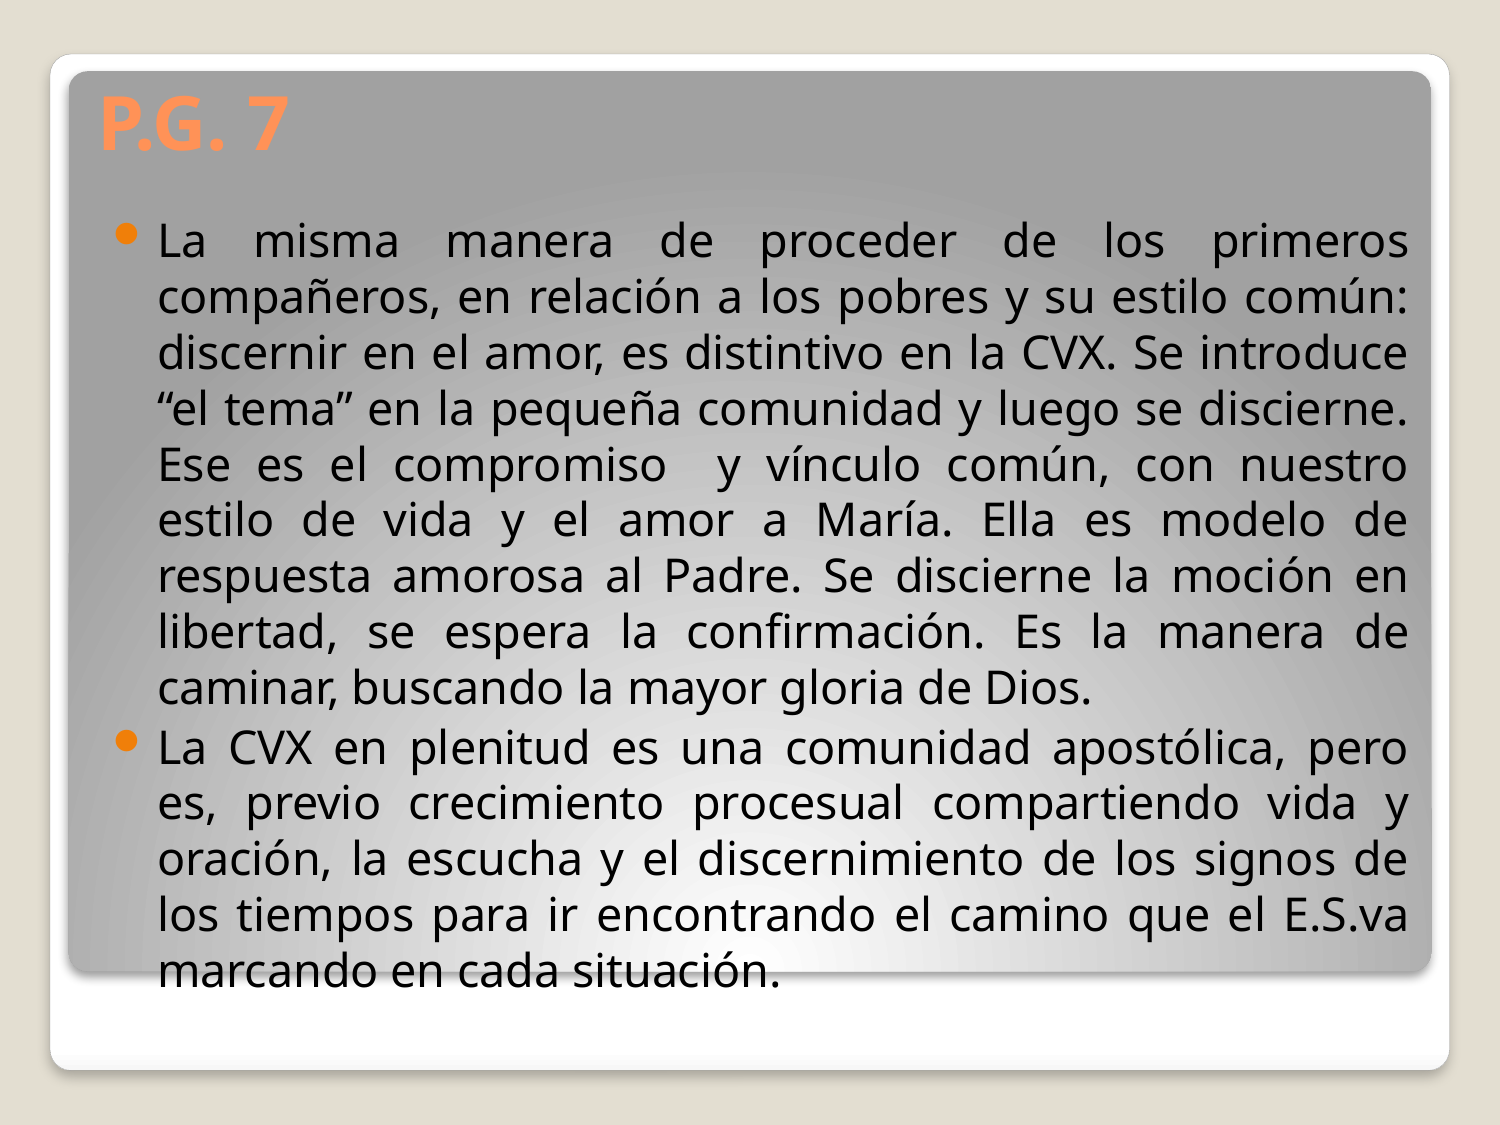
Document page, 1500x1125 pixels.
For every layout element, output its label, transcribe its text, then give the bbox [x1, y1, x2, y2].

list La misma manera de proceder de los primeros compañeros, en relación a los pobres y su estilo común: discernir en el amor, es distintivo en la CVX. Se introduce “el tema” en la pequeña comunidad y luego se discierne. Ese es el compromiso y vínculo común, con nuestro estilo de vida y el amor a María. Ella es modelo de respuesta amorosa al Padre. Se discierne la moción en libertad, se espera la confirmación. Es la manera de caminar, buscando la mayor gloria de Dios. La CVX en plenitud es una comunidad apostólica, pero es, previo crecimiento procesual compartiendo vida y oración, la escucha y el discernimiento de los signos de los tiempos para ir encontrando el camino que el E.S.va marcando en cada situación. [82, 196, 1425, 1012]
title P.G. 7 [82, 54, 1425, 173]
